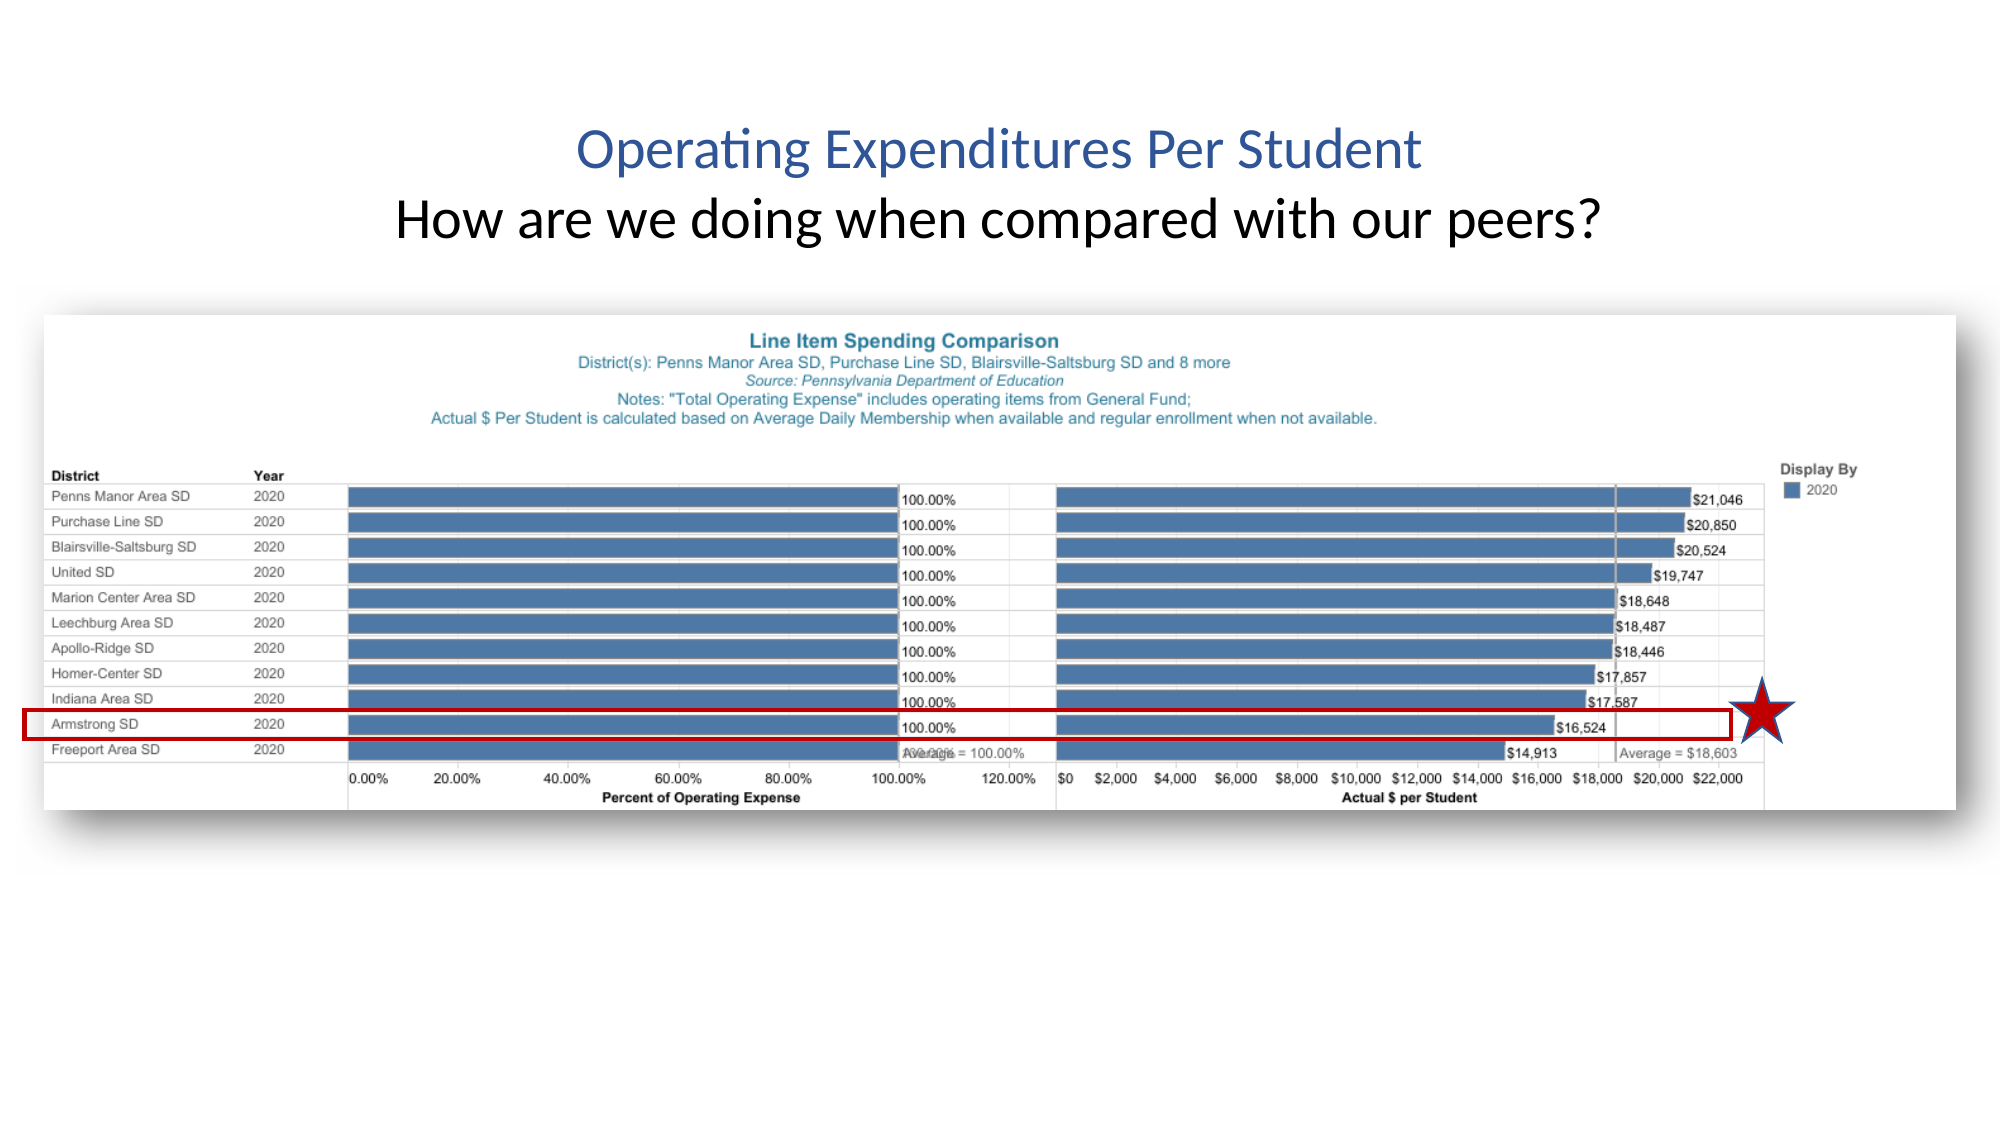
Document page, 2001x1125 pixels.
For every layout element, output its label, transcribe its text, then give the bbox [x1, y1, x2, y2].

picture [44, 315, 1956, 810]
text_box Operating Expenditures Per Student How are we doing when compared with our peers? [380, 102, 1620, 258]
text_box [23, 709, 44, 740]
